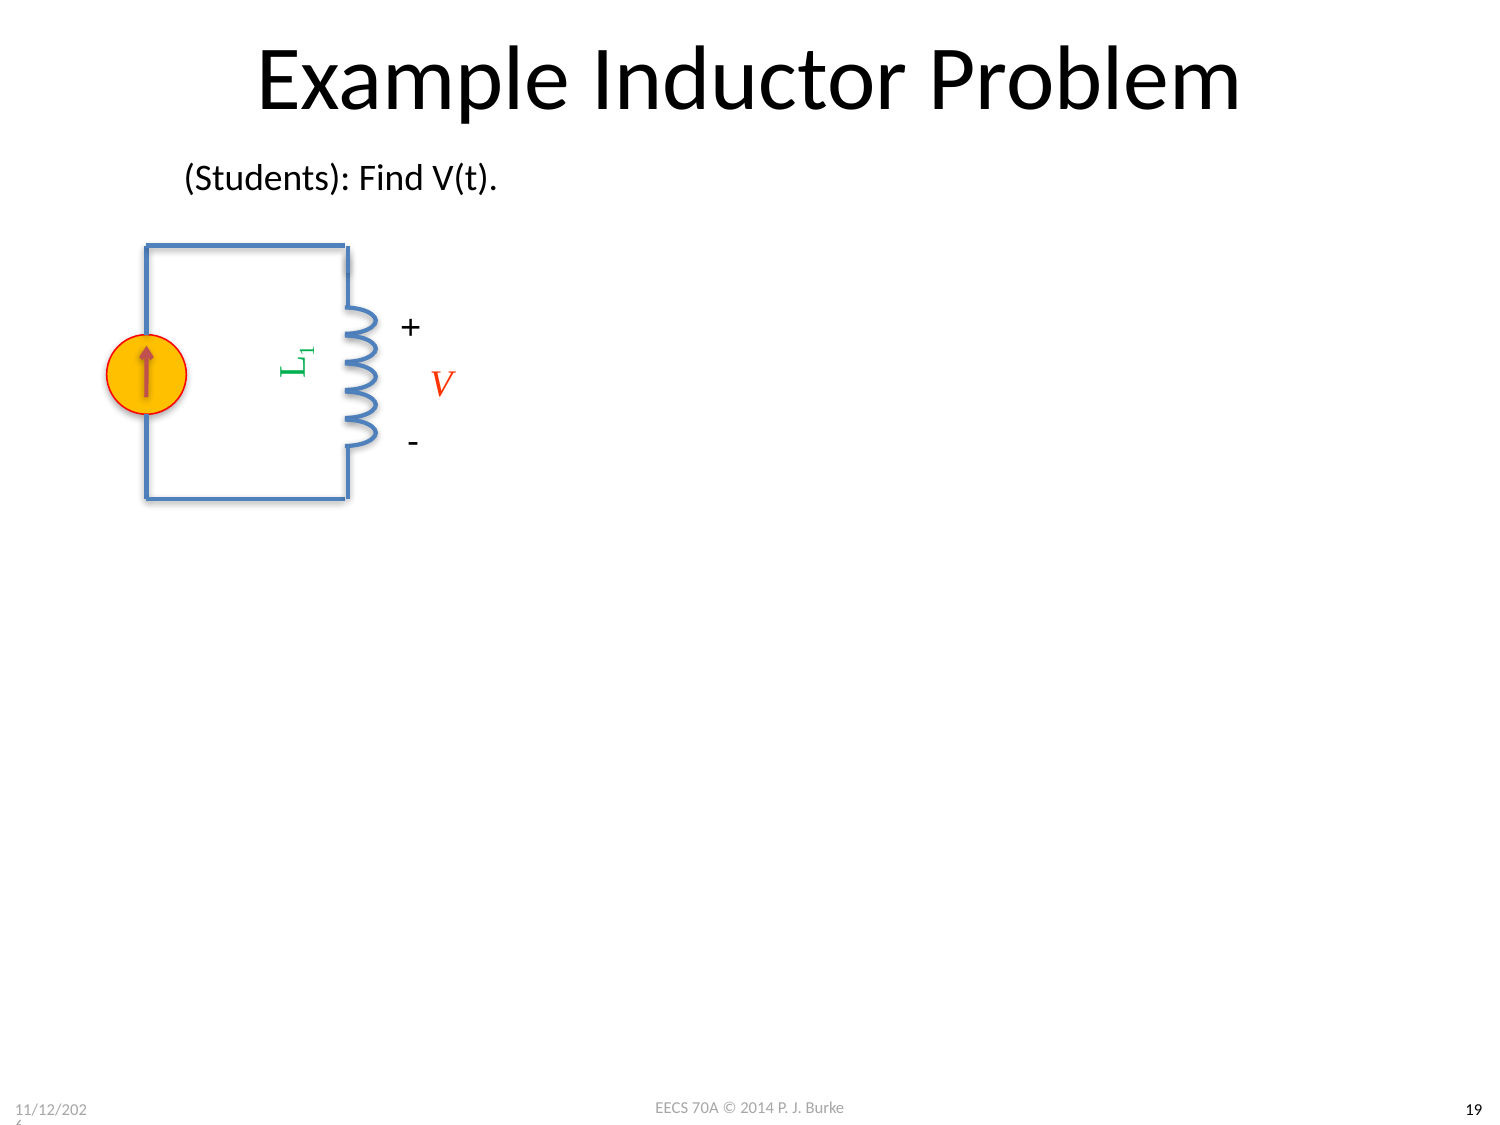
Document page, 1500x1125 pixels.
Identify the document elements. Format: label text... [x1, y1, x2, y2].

text_box + [383, 303, 444, 335]
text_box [313, 253, 377, 499]
text_box [105, 334, 188, 415]
text_box L1 [237, 272, 308, 452]
title Example Inductor Problem [75, 0, 1425, 147]
text_box V [383, 335, 499, 428]
text_box (Students): Find V(t). [168, 146, 514, 206]
text_box - [392, 428, 434, 469]
